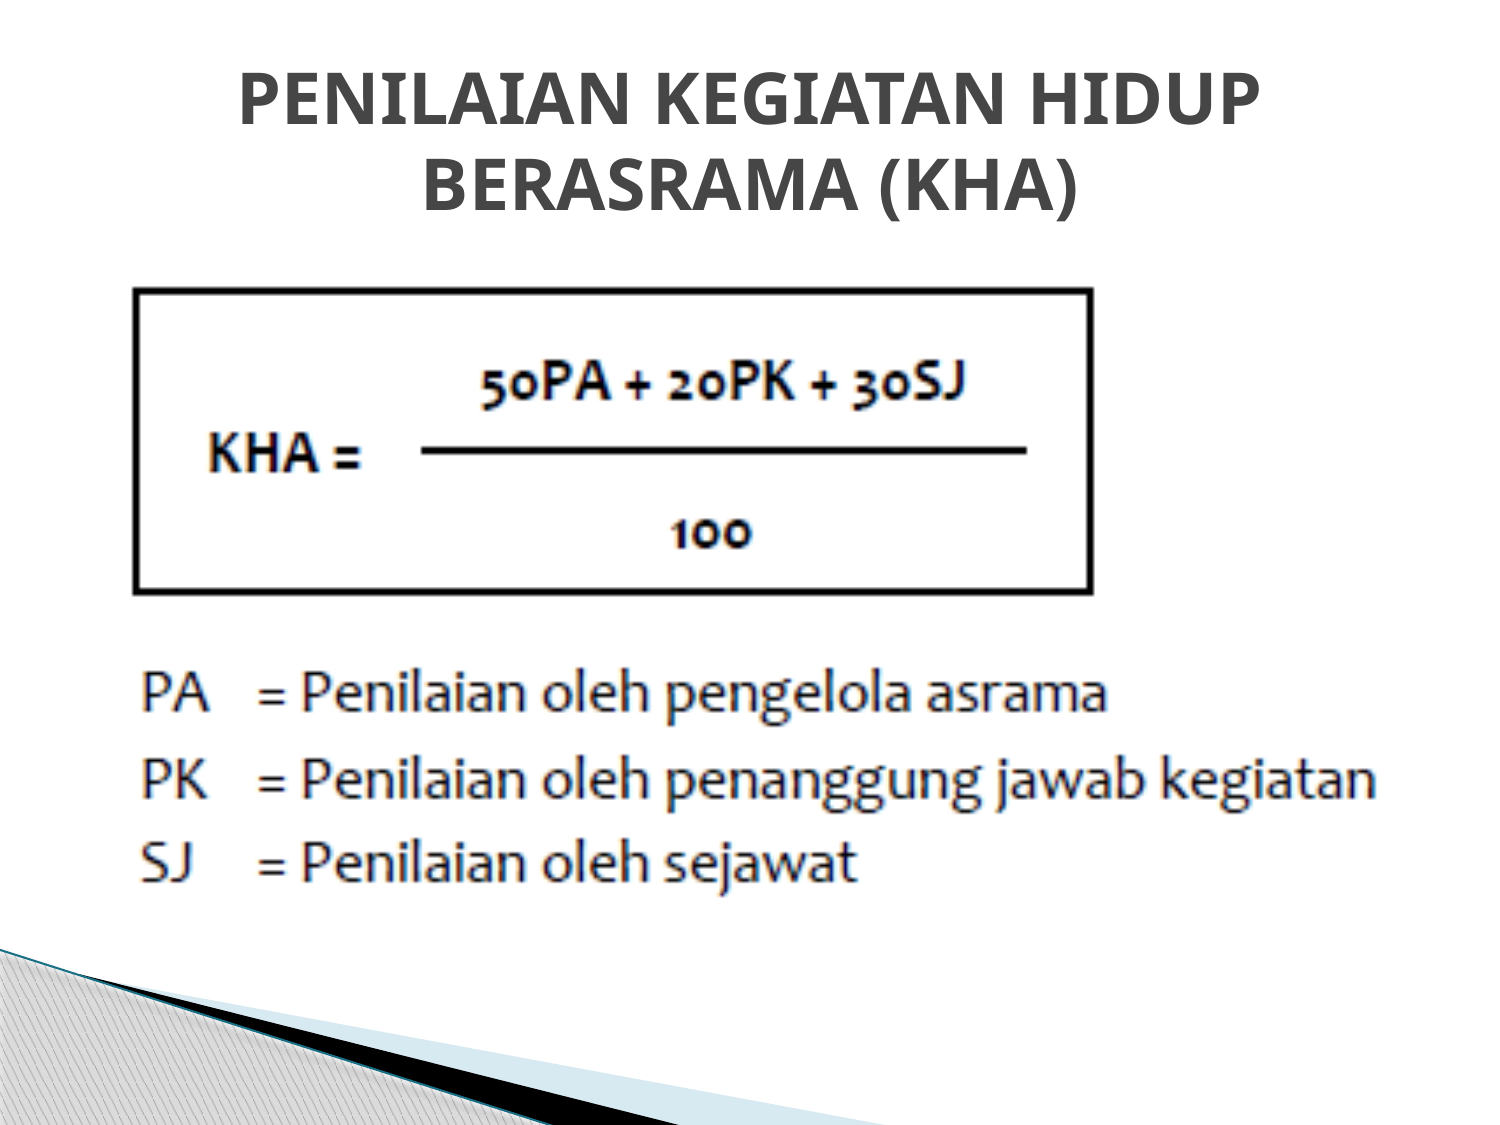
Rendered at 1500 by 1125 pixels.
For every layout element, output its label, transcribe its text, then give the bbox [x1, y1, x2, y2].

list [88, 266, 1448, 906]
title PENILAIAN KEGIATAN HIDUP BERASRAMA (KHA) [75, 45, 1425, 233]
